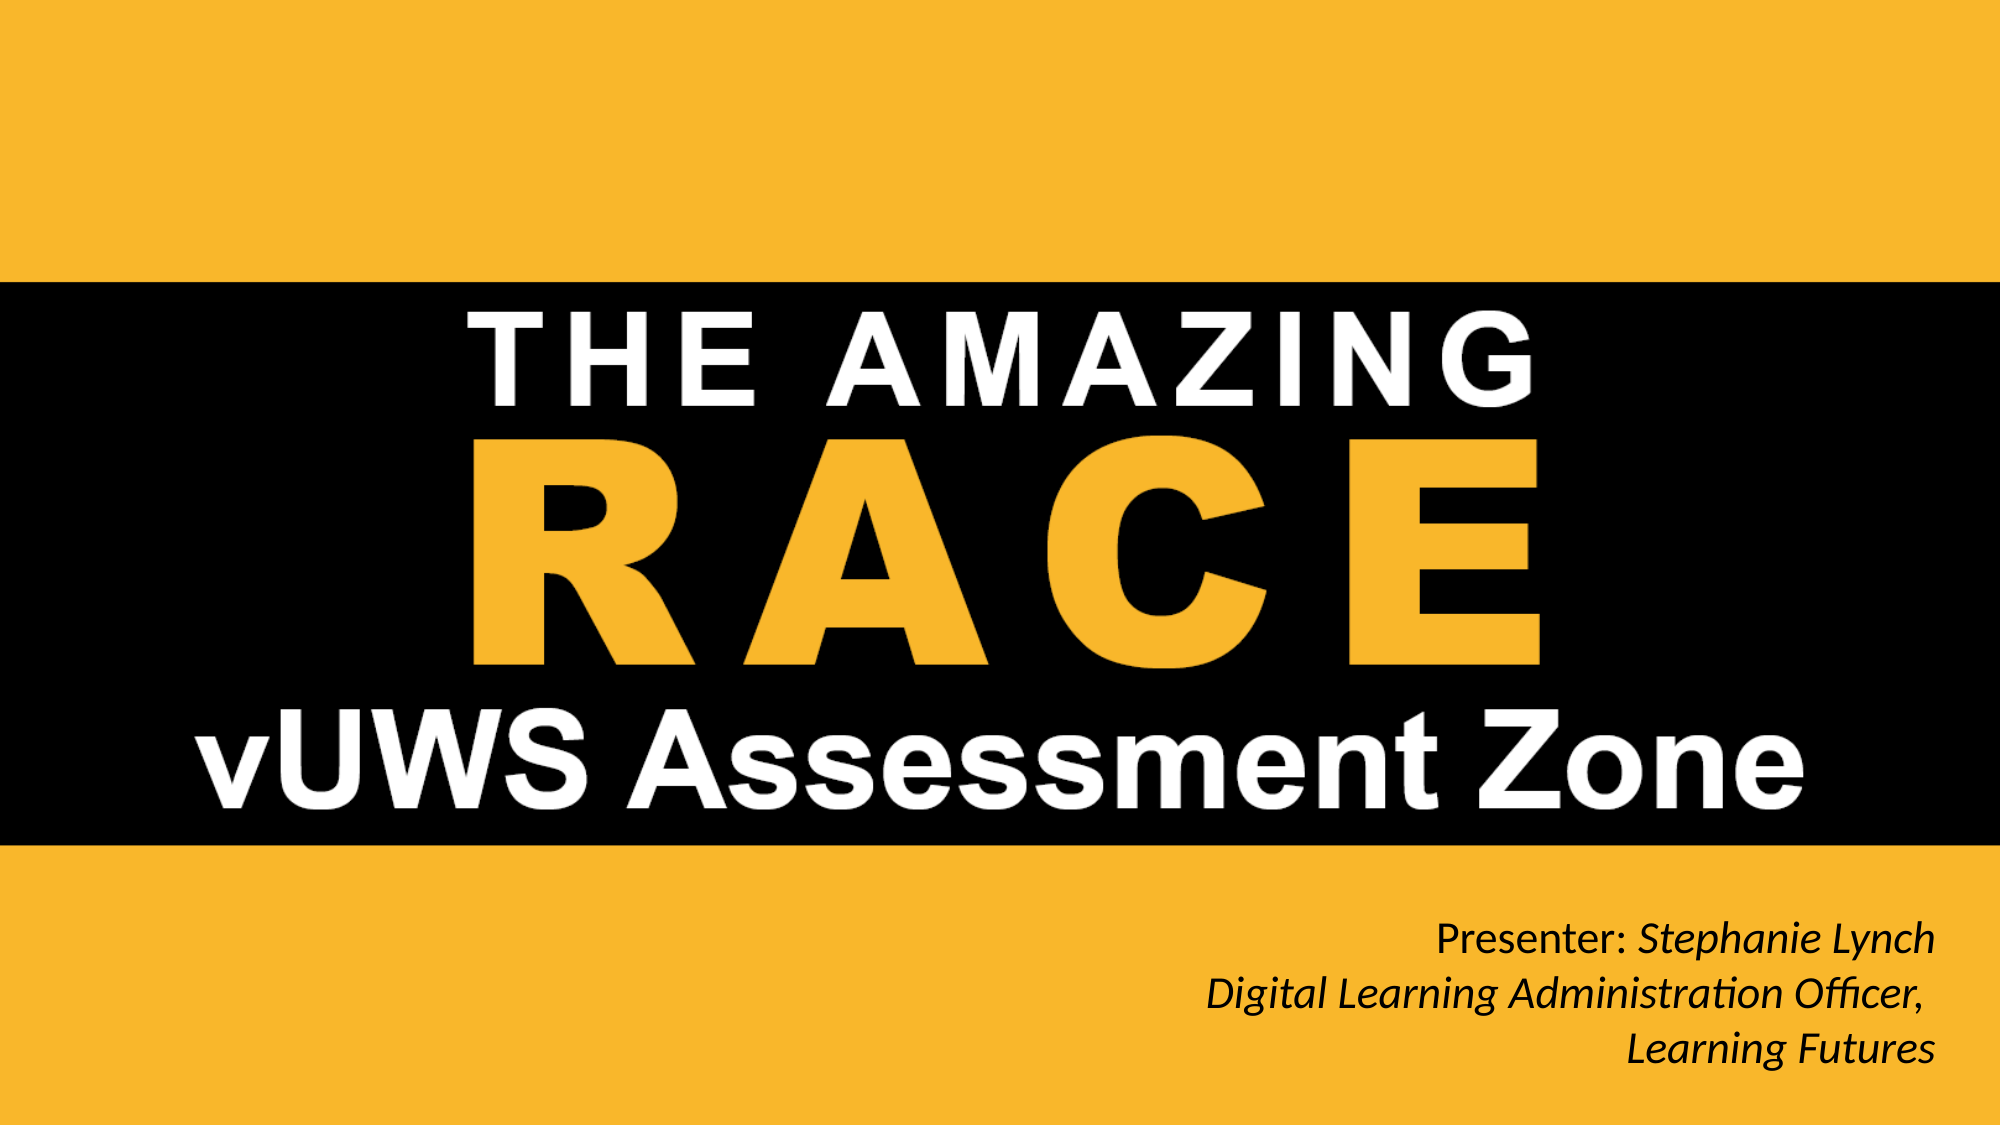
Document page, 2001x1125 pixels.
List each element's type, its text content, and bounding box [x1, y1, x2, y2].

text_box Presenter: Stephanie Lynch Digital Learning Administration Officer, Learning Futures [950, 1030, 1951, 1080]
picture [0, 94, 2000, 1030]
